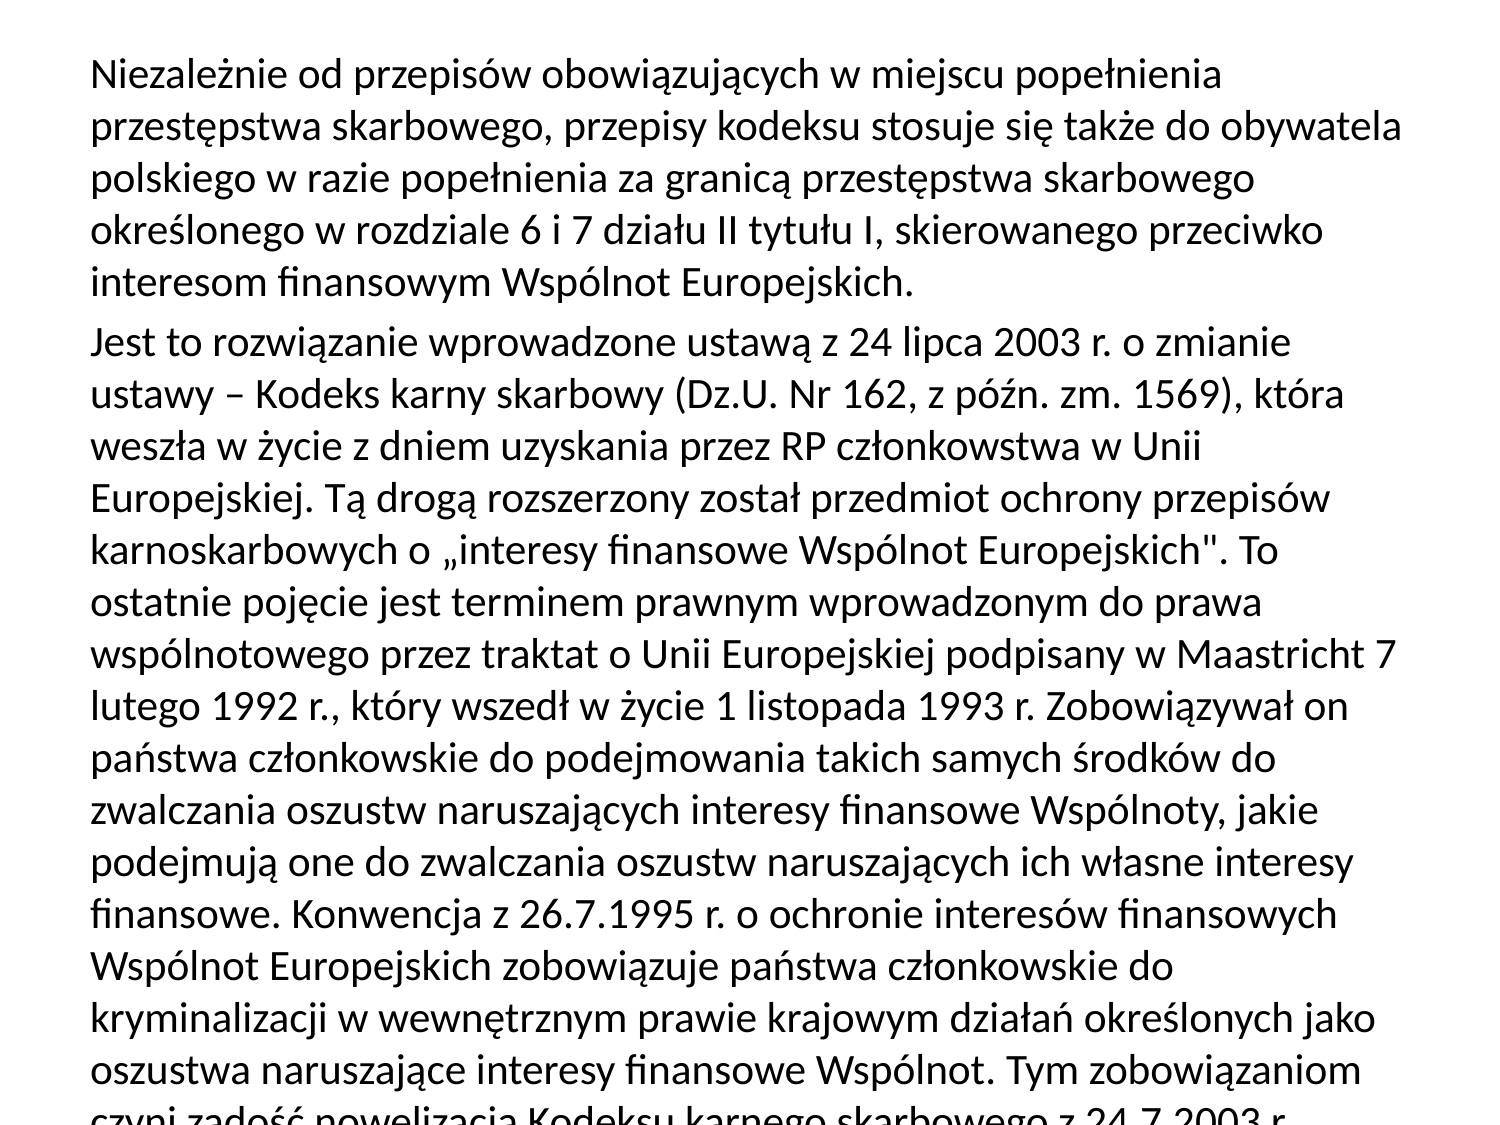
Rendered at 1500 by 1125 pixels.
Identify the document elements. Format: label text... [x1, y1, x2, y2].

list Niezależnie od przepisów obowiązujących w miejscu popełnienia przestępstwa skarbowego, przepisy kodeksu stosuje się także do obywatela polskiego w razie popełnienia za granicą przestępstwa skarbowego określonego w rozdziale 6 i 7 działu II tytułu I, skierowanego przeciwko interesom finansowym Wspólnot Europejskich. Jest to rozwiązanie wprowadzone ustawą z 24 lipca 2003 r. o zmianie ustawy – Kodeks karny skarbowy (Dz.U. Nr 162, z późn. zm. 1569), która weszła w życie z dniem uzyskania przez RP członkowstwa w Unii Europejskiej. Tą drogą rozszerzony został przedmiot ochrony przepisów karnoskarbowych o „interesy finansowe Wspólnot Europejskich". To ostatnie pojęcie jest terminem prawnym wprowadzonym do prawa wspólnotowego przez traktat o Unii Europejskiej podpisany w Maastricht 7 lutego 1992 r., który wszedł w życie 1 listopada 1993 r. Zobowiązywał on państwa członkowskie do podejmowania takich samych środków do zwalczania oszustw naruszających interesy finansowe Wspólnoty, jakie podejmują one do zwalczania oszustw naruszających ich własne interesy finansowe. Konwencja z 26.7.1995 r. o ochronie interesów finansowych Wspólnot Europejskich zobowiązuje państwa członkowskie do kryminalizacji w wewnętrznym prawie krajowym działań określonych jako oszustwa naruszające interesy finansowe Wspólnot. Tym zobowiązaniom czyni zadość nowelizacja Kodeksu karnego skarbowego z 24.7.2003 r. [75, 37, 1425, 1125]
